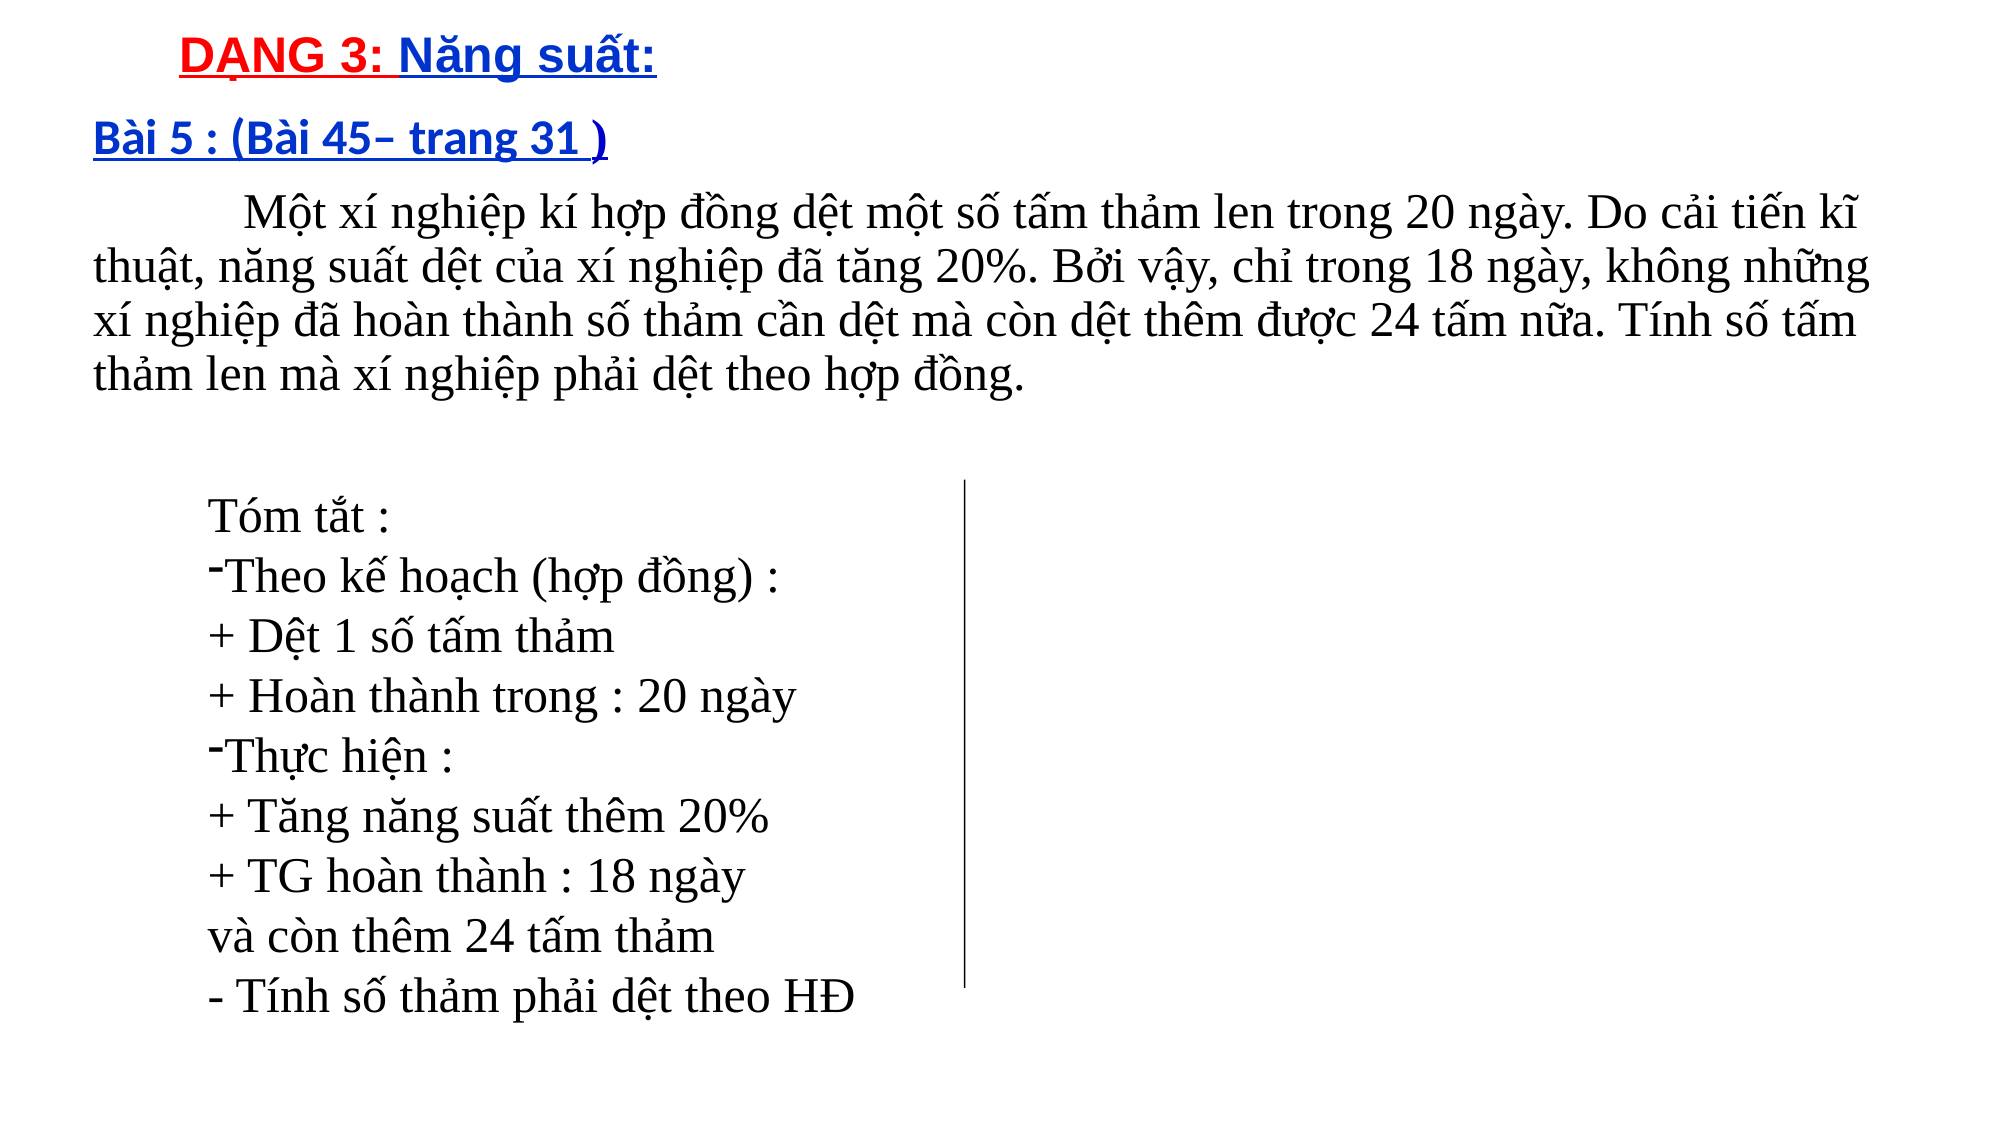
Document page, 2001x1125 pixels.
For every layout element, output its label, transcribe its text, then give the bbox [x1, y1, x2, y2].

list Bài 5 : (Bài 45– trang 31 ) Một xí nghiệp kí hợp đồng dệt một số tấm thảm len trong 20 ngày. Do cải tiến kĩ thuật, năng suất dệt của xí nghiệp đã tăng 20%. Bởi vậy, chỉ trong 18 ngày, không những xí nghiệp đã hoàn thành số thảm cần dệt mà còn dệt thêm được 24 tấm nữa. Tính số tấm thảm len mà xí nghiệp phải dệt theo hợp đồng. [40, 103, 1937, 473]
text_box DẠNG 3: Năng suất: [164, 14, 673, 90]
text_box Tóm tắt : Theo kế hoạch (hợp đồng) : + Dệt 1 số tấm thảm + Hoàn thành trong : 20 ngày Thực hiện : + Tăng năng suất thêm 20% + TG hoàn thành : 18 ngày và còn thêm 24 tấm thảm - Tính số thảm phải dệt theo HĐ [192, 474, 972, 1030]
